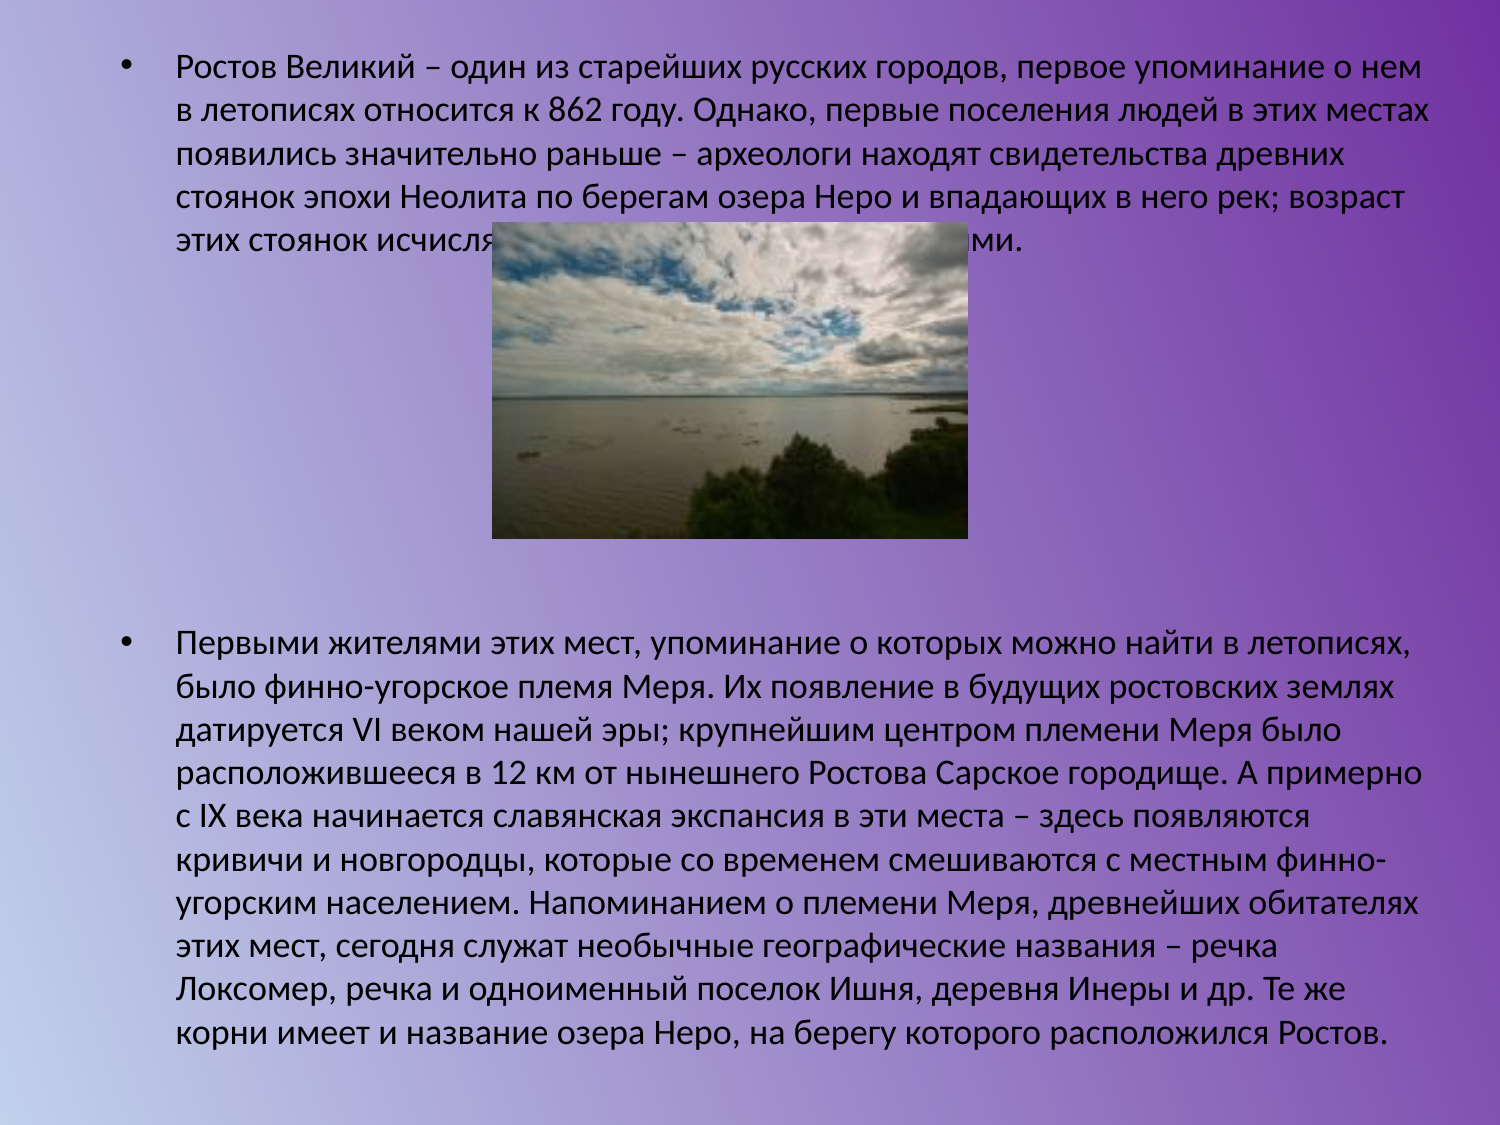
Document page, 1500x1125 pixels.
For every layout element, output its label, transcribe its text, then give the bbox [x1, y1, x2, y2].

picture [491, 222, 968, 540]
list Ростов Великий – один из старейших русских городов, первое упоминание о нем в летописях относится к 862 году. Однако, первые поселения людей в этих местах появились значительно раньше – археологи находят свидетельства древних стоянок эпохи Неолита по берегам озера Неро и впадающих в него рек; возраст этих стоянок исчисляется несколькими тысячелетиями. Первыми жителями этих мест, упоминание о которых можно найти в летописях, было финно-угорское племя Меря. Их появление в будущих ростовских землях датируется VI веком нашей эры; крупнейшим центром племени Меря было расположившееся в 12 км от нынешнего Ростова Сарское городище. А примерно с IX века начинается славянская экспансия в эти места – здесь появляются кривичи и новгородцы, которые со временем смешиваются с местным финно-угорским населением. Напоминанием о племени Меря, древнейших обитателях этих мест, сегодня служат необычные географические названия – речка Локсомер, речка и одноименный поселок Ишня, деревня Инеры и др. Те же корни имеет и название озера Неро, на берегу которого расположился Ростов. [105, 35, 1456, 1094]
